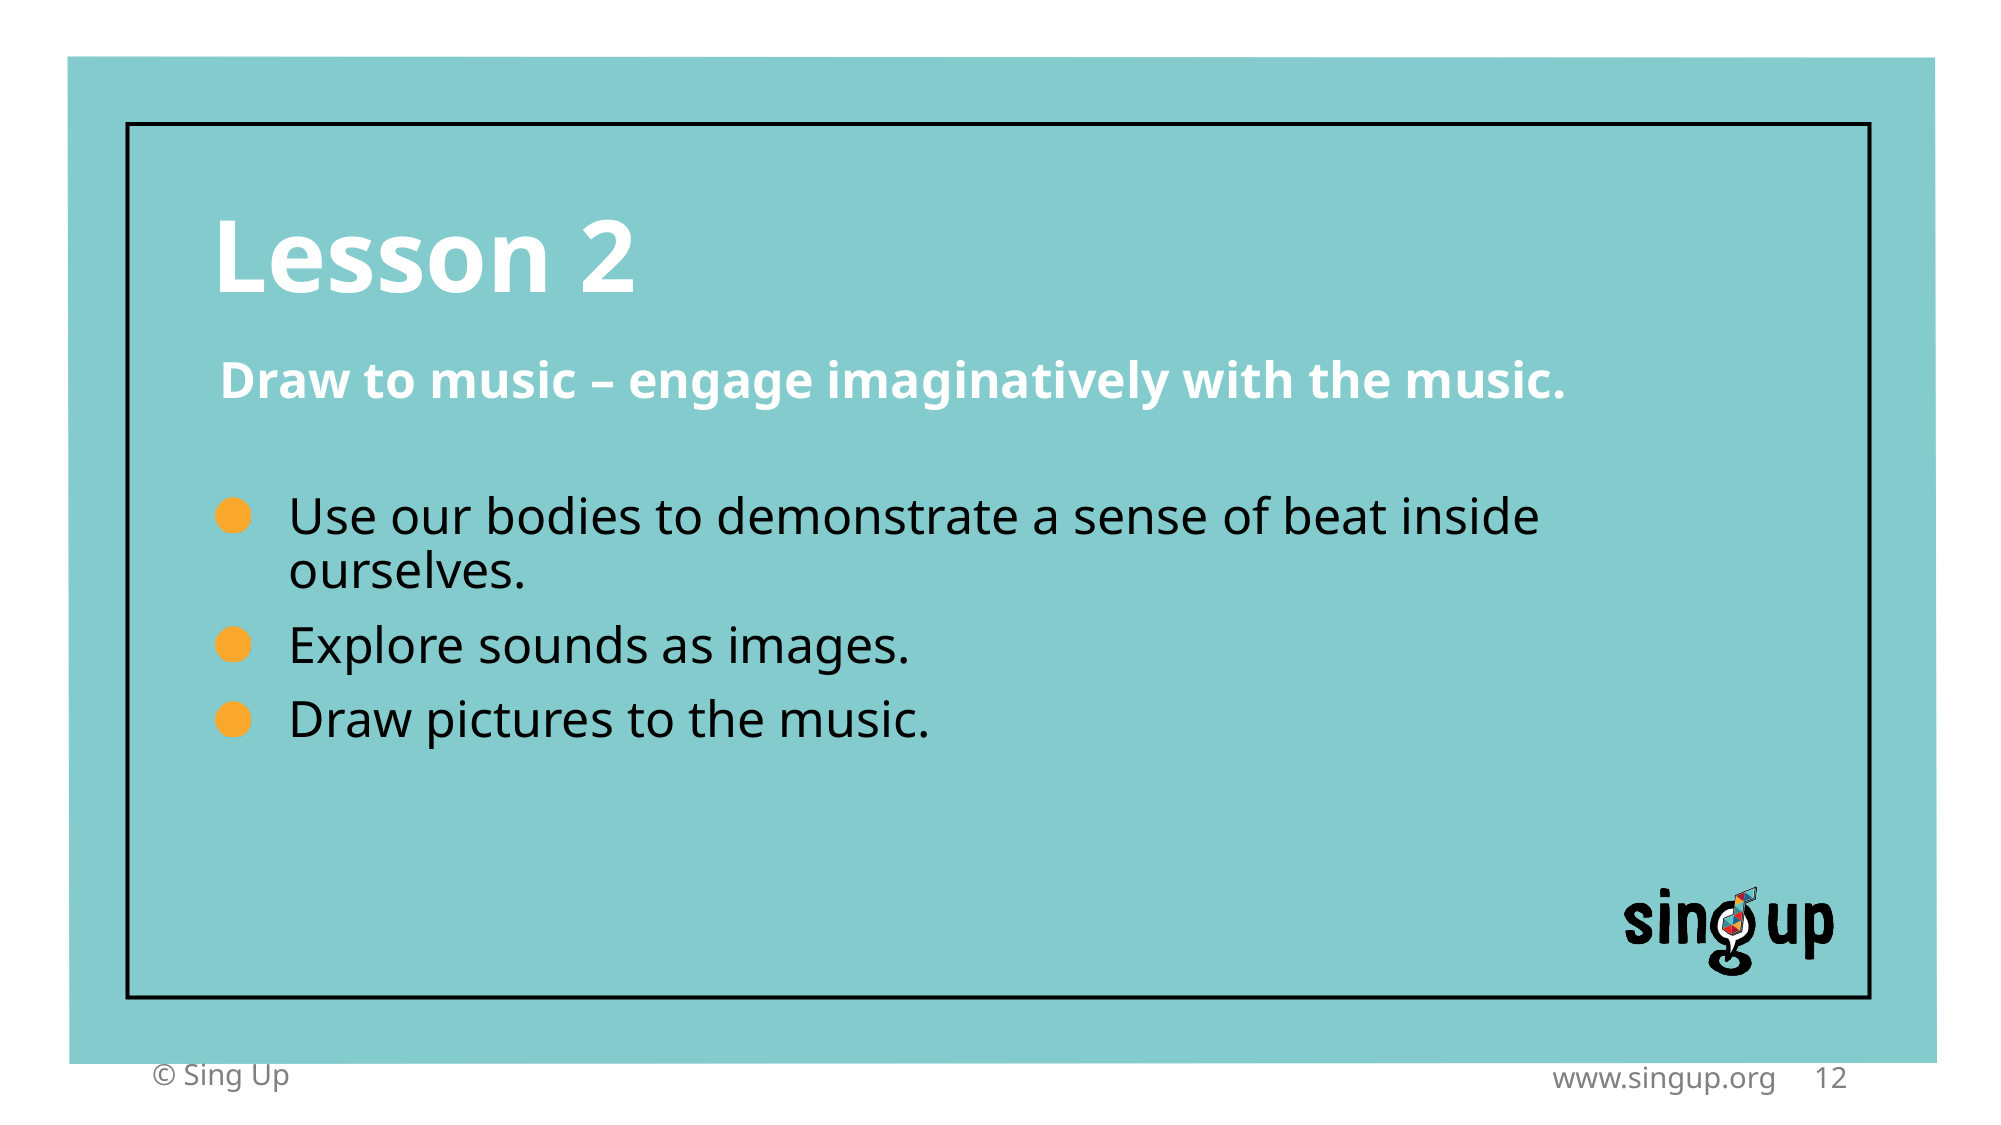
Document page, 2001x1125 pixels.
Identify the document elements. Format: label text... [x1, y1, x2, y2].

list Use our bodies to demonstrate a sense of beat inside ourselves. Explore sounds as images. Draw pictures to the music. [198, 483, 1799, 975]
title Lesson 2 [196, 151, 1796, 369]
text_box Draw to music – engage imaginatively with the music. [204, 341, 1804, 417]
picture [0, 0, 2000, 1125]
